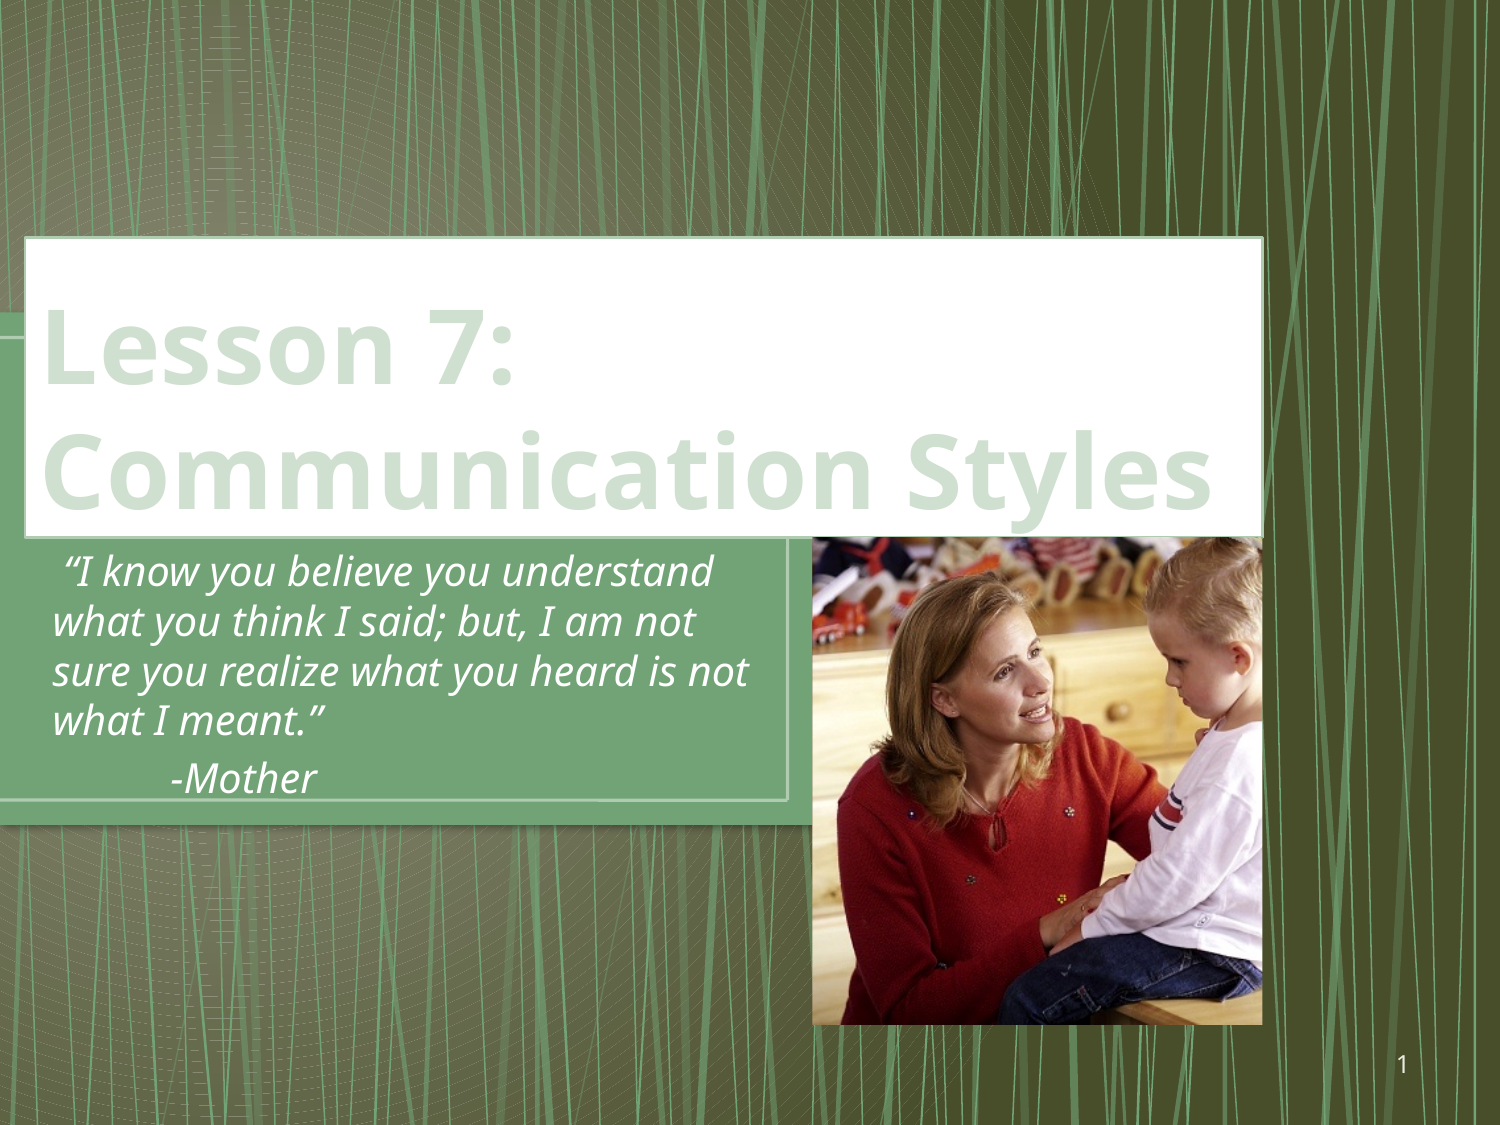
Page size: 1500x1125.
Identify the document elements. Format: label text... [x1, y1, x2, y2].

slide_number 1 [1074, 1035, 1425, 1096]
picture [812, 537, 1263, 1026]
subtitle “I know you believe you understand what you think I said; but, I am not sure you realize what you heard is not what I meant.” -Mother [37, 537, 775, 813]
title Lesson 7: Communication Styles [24, 236, 1264, 539]
